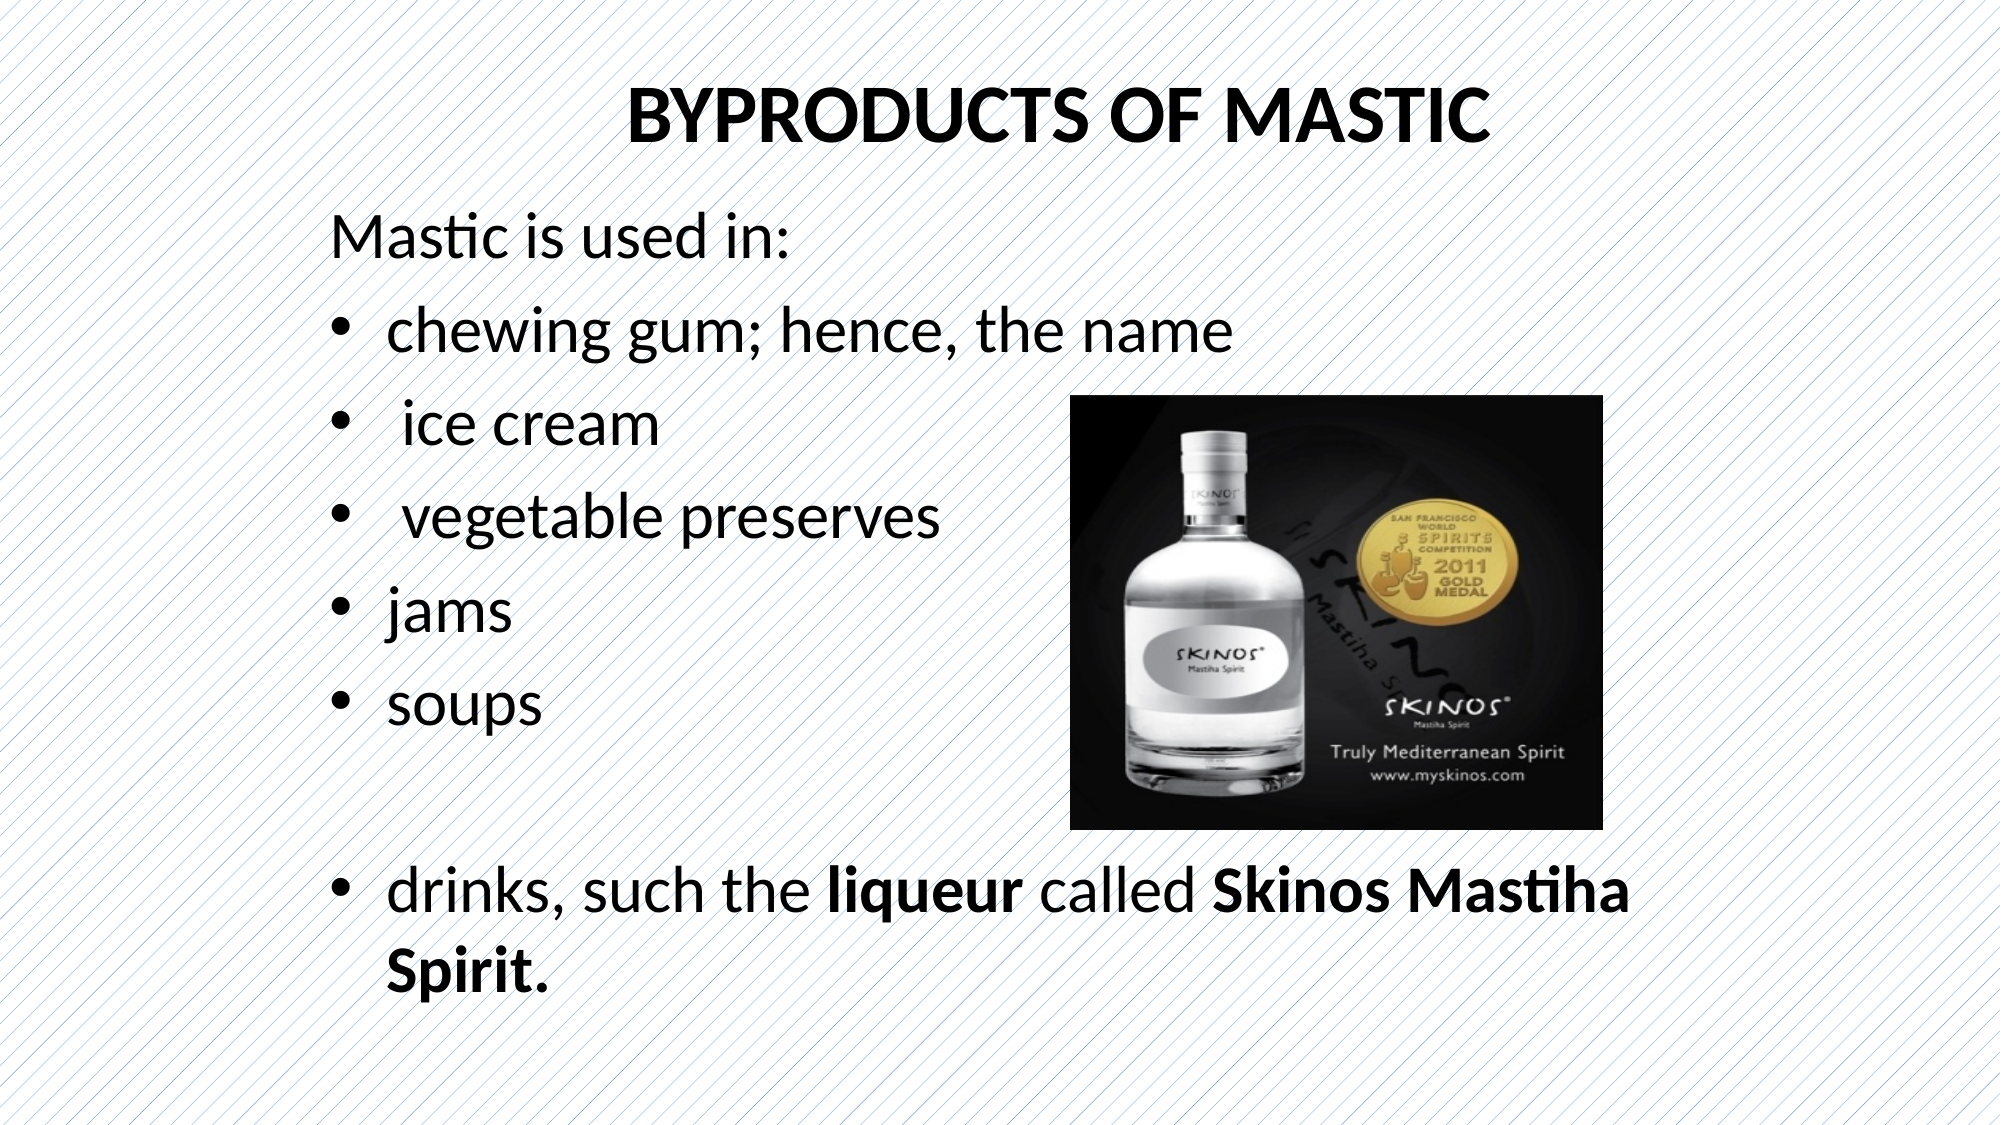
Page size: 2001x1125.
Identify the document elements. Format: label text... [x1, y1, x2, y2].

list Mastic is used in: chewing gum; hence, the name ice cream vegetable preserves jams soups drinks, such the liqueur called Skinos Mastiha Spirit. [314, 184, 1675, 1106]
picture [1070, 394, 1603, 830]
title BYPRODUCTS OF MASTIC [350, 45, 1675, 173]
